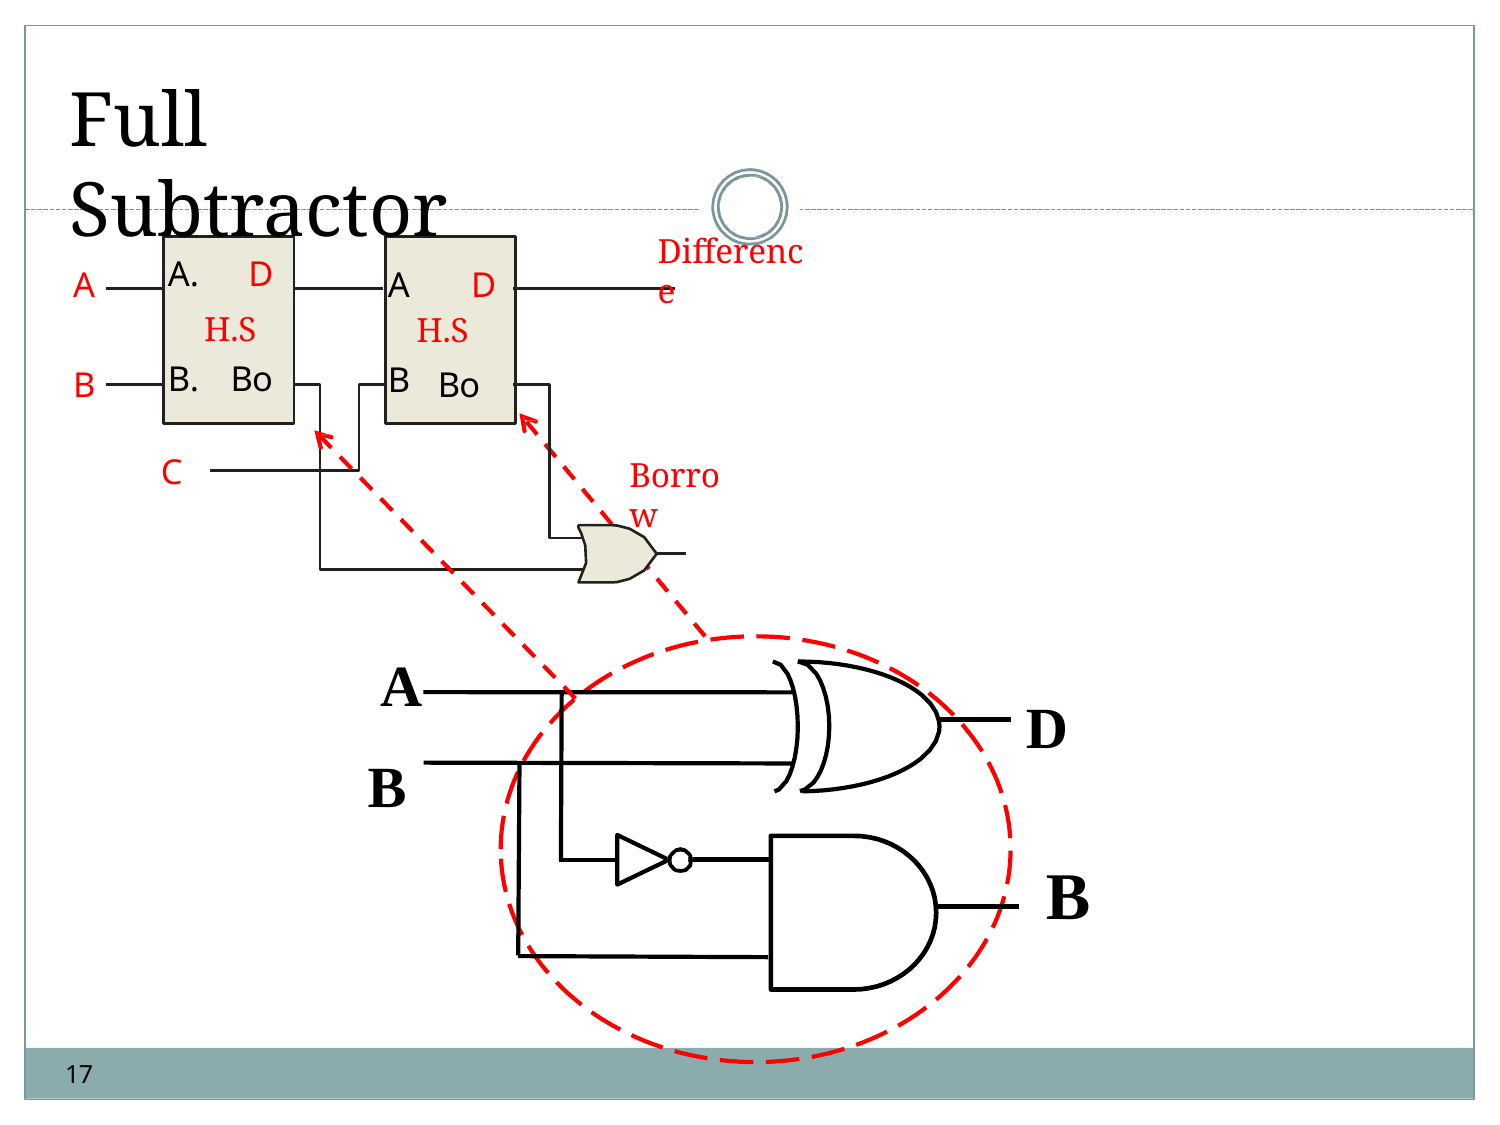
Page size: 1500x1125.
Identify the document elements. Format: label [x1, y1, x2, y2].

text_box [105, 234, 1020, 993]
text_box [498, 1000, 1014, 1065]
text_box [23, 24, 1475, 1101]
